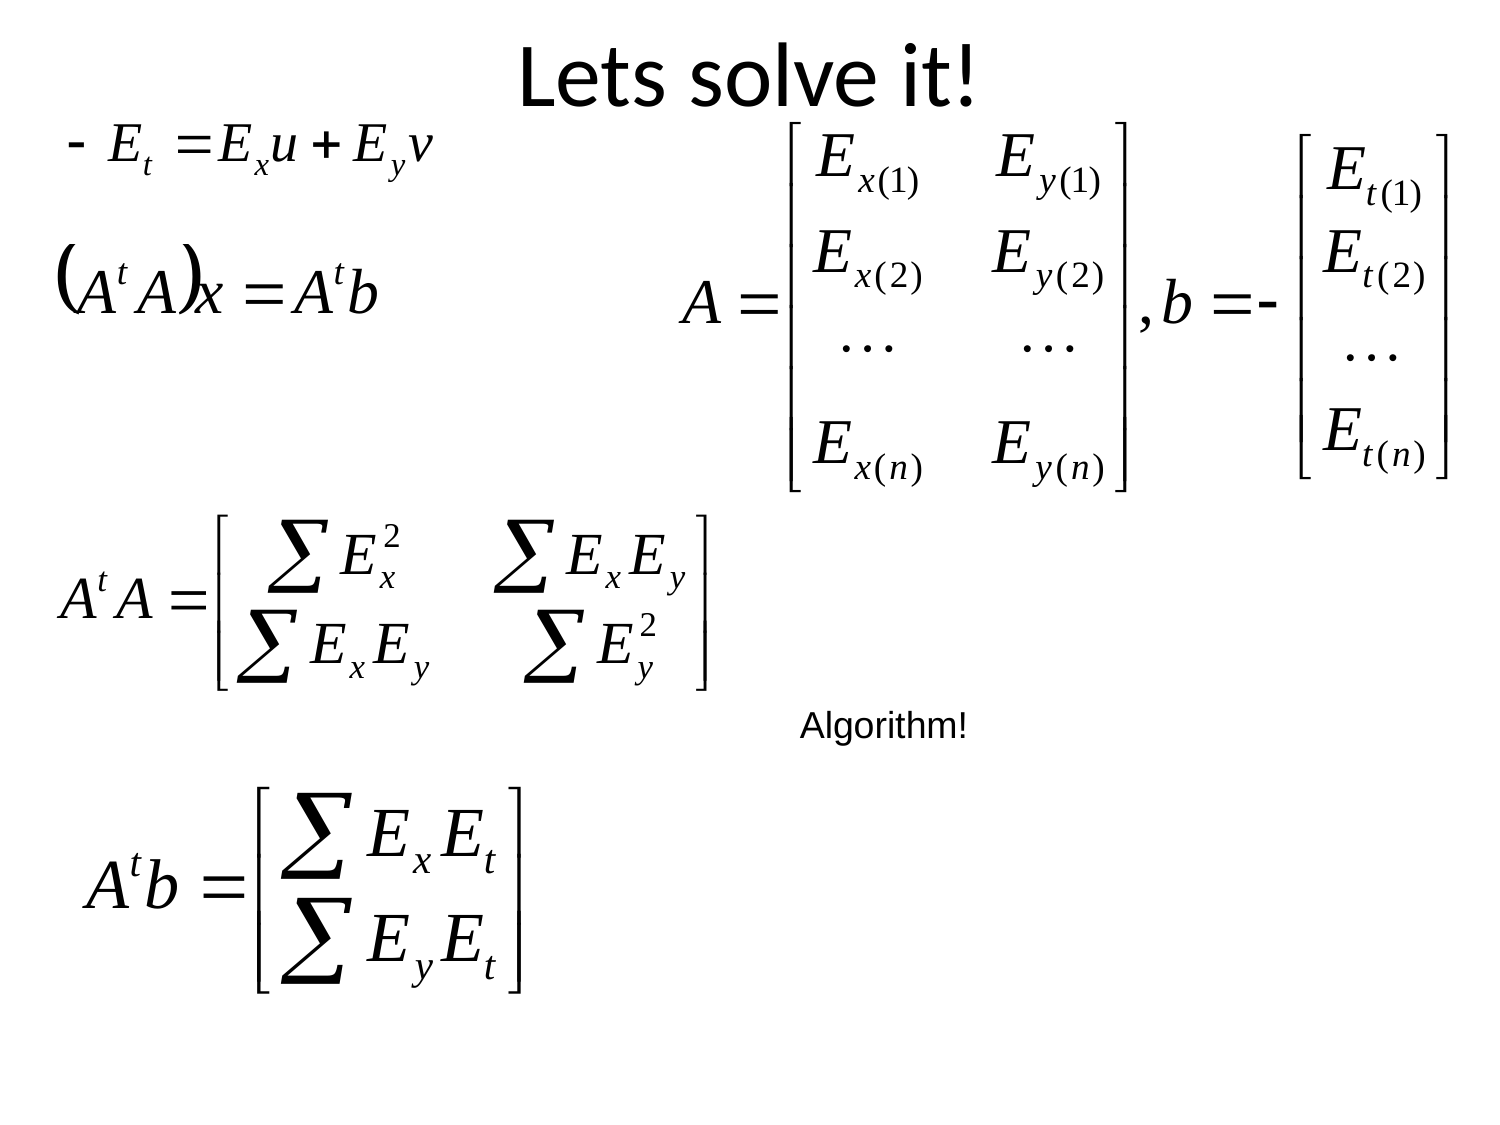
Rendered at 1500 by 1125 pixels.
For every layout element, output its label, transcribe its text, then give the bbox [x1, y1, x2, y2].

text_box Algorithm! [785, 693, 1495, 891]
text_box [46, 503, 730, 704]
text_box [667, 110, 1471, 505]
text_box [70, 773, 551, 1009]
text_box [58, 105, 446, 195]
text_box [46, 243, 393, 340]
title Lets solve it! [74, 0, 1426, 165]
